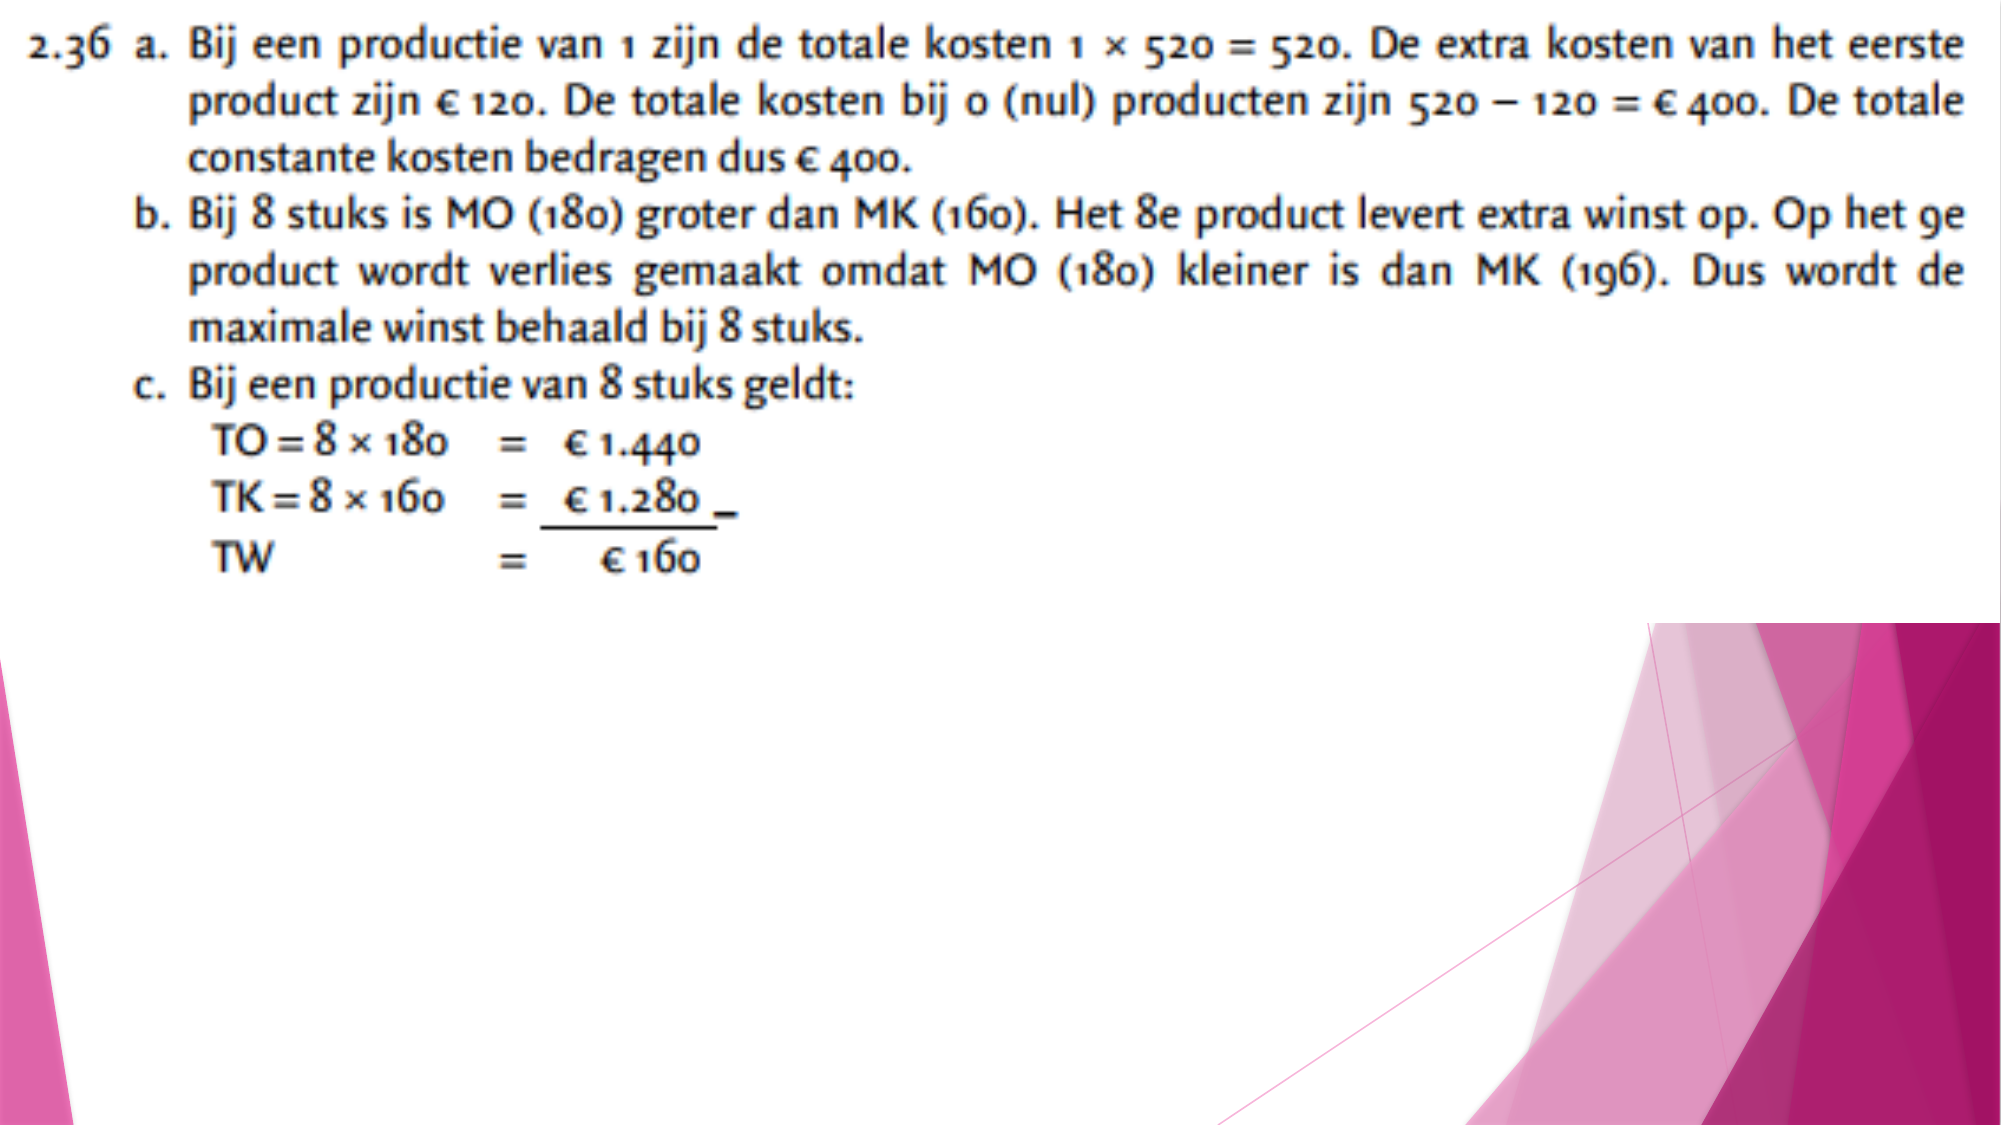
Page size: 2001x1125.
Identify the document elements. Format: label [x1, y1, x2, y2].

picture [0, 0, 2000, 624]
